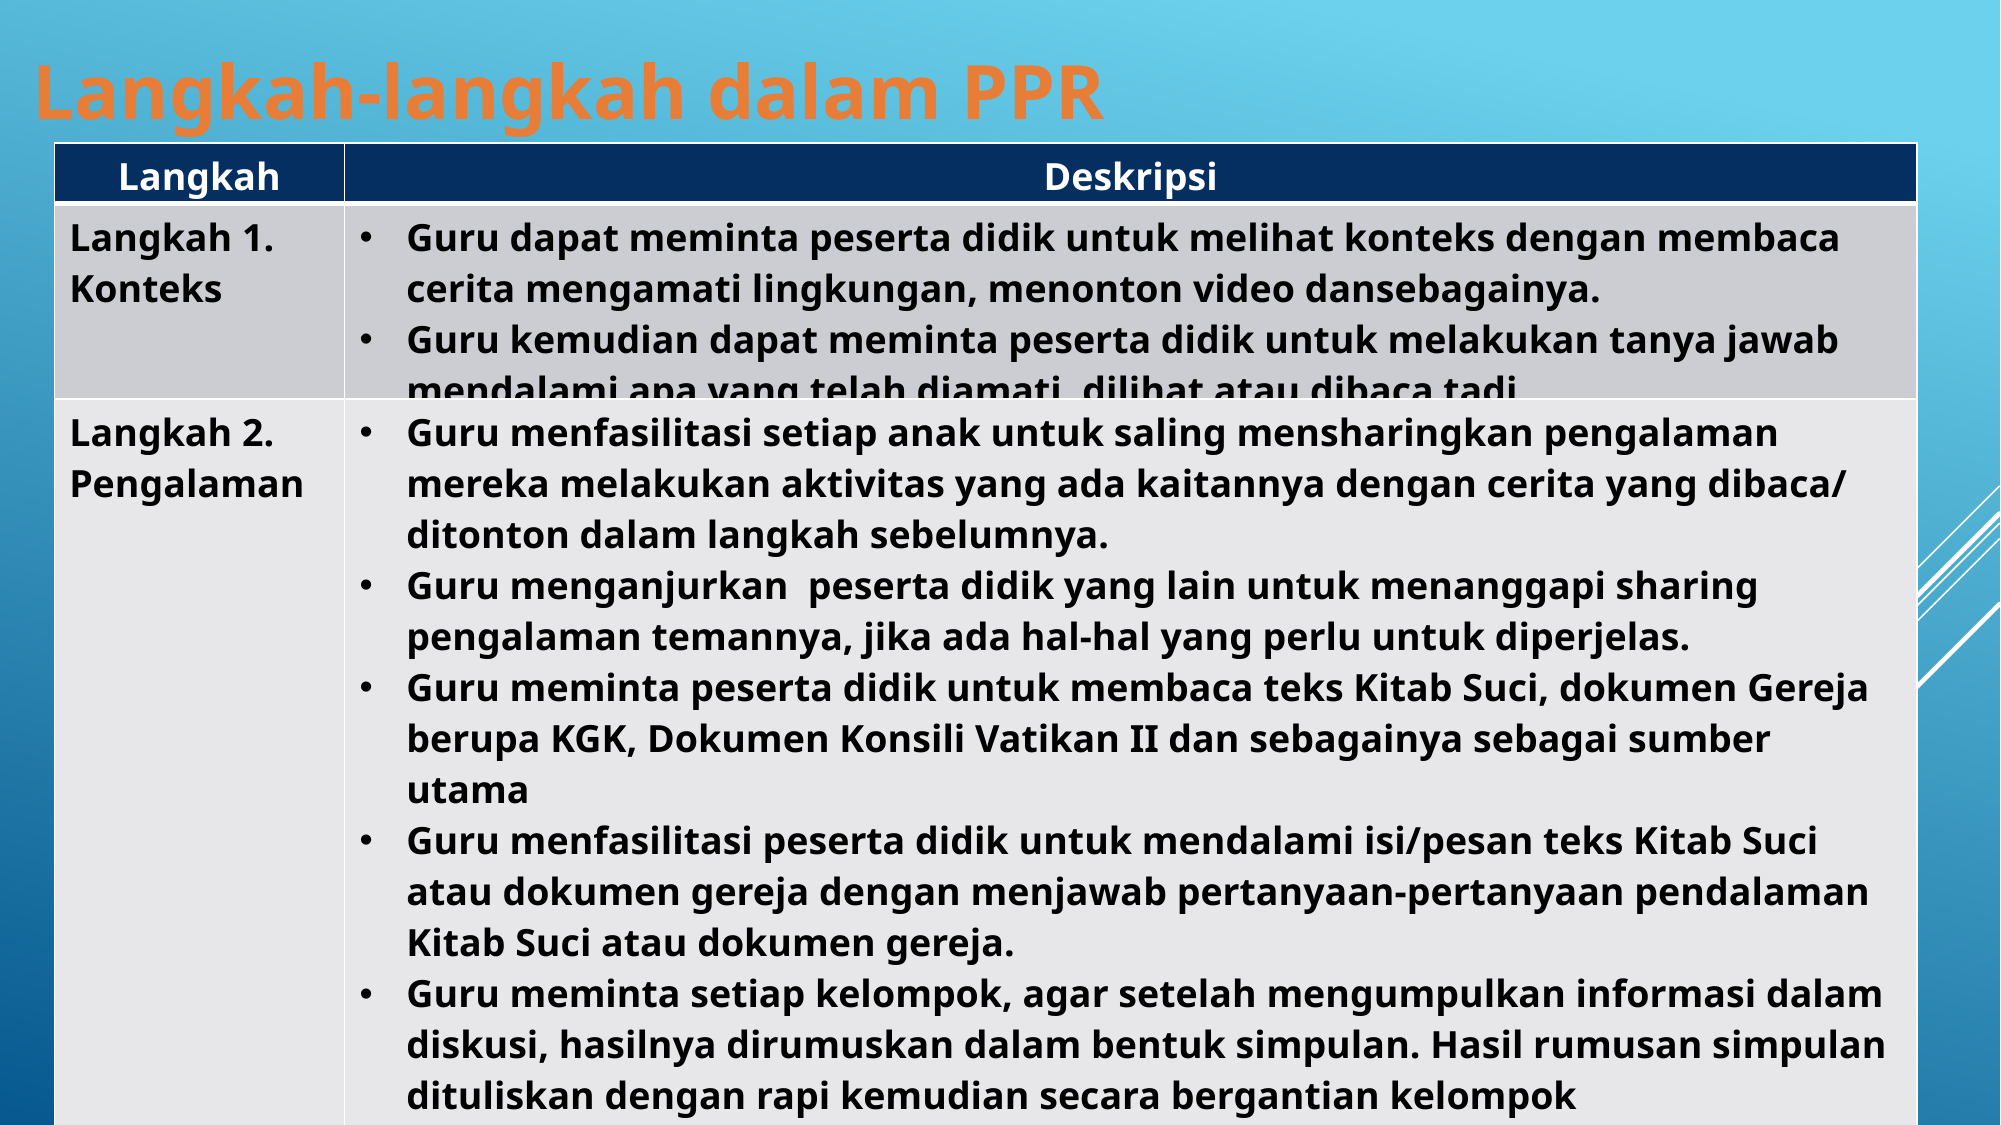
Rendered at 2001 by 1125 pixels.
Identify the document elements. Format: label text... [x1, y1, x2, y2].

table_cell Guru menfasilitasi setiap anak untuk saling mensharingkan pengalaman mereka melakukan aktivitas yang ada kaitannya dengan cerita yang dibaca/ ditonton dalam langkah sebelumnya. Guru menganjurkan peserta didik yang lain untuk menanggapi sharing pengalaman temannya, jika ada hal-hal yang perlu untuk diperjelas. Guru meminta peserta didik untuk membaca teks Kitab Suci, dokumen Gereja berupa KGK, Dokumen Konsili Vatikan II dan sebagainya sebagai sumber utama Guru menfasilitasi peserta didik untuk mendalami isi/pesan teks Kitab Suci atau dokumen gereja dengan menjawab pertanyaan-pertanyaan pendalaman Kitab Suci atau dokumen gereja. Guru meminta setiap kelompok, agar setelah mengumpulkan informasi dalam diskusi, hasilnya dirumuskan dalam bentuk simpulan. Hasil rumusan simpulan dituliskan dengan rapi kemudian secara bergantian kelompok mempresentasikan di depan kelas (jika memungkinkan dirumuskan dalam bentuk presentasi menggunakan Power point atau di kertas flap). [345, 400, 1916, 1125]
table_header Deskripsi [345, 144, 1916, 201]
table_cell Langkah 1. Konteks [55, 206, 344, 398]
table_header Langkah [55, 144, 344, 201]
text_box Langkah-langkah dalam PPR [17, 36, 1121, 142]
table_cell Langkah 2. Pengalaman [55, 400, 344, 1125]
table_cell Guru dapat meminta peserta didik untuk melihat konteks dengan membaca cerita mengamati lingkungan, menonton video dansebagainya. Guru kemudian dapat meminta peserta didik untuk melakukan tanya jawab mendalami apa yang telah diamati, dilihat atau dibaca tadi. [345, 206, 1916, 398]
